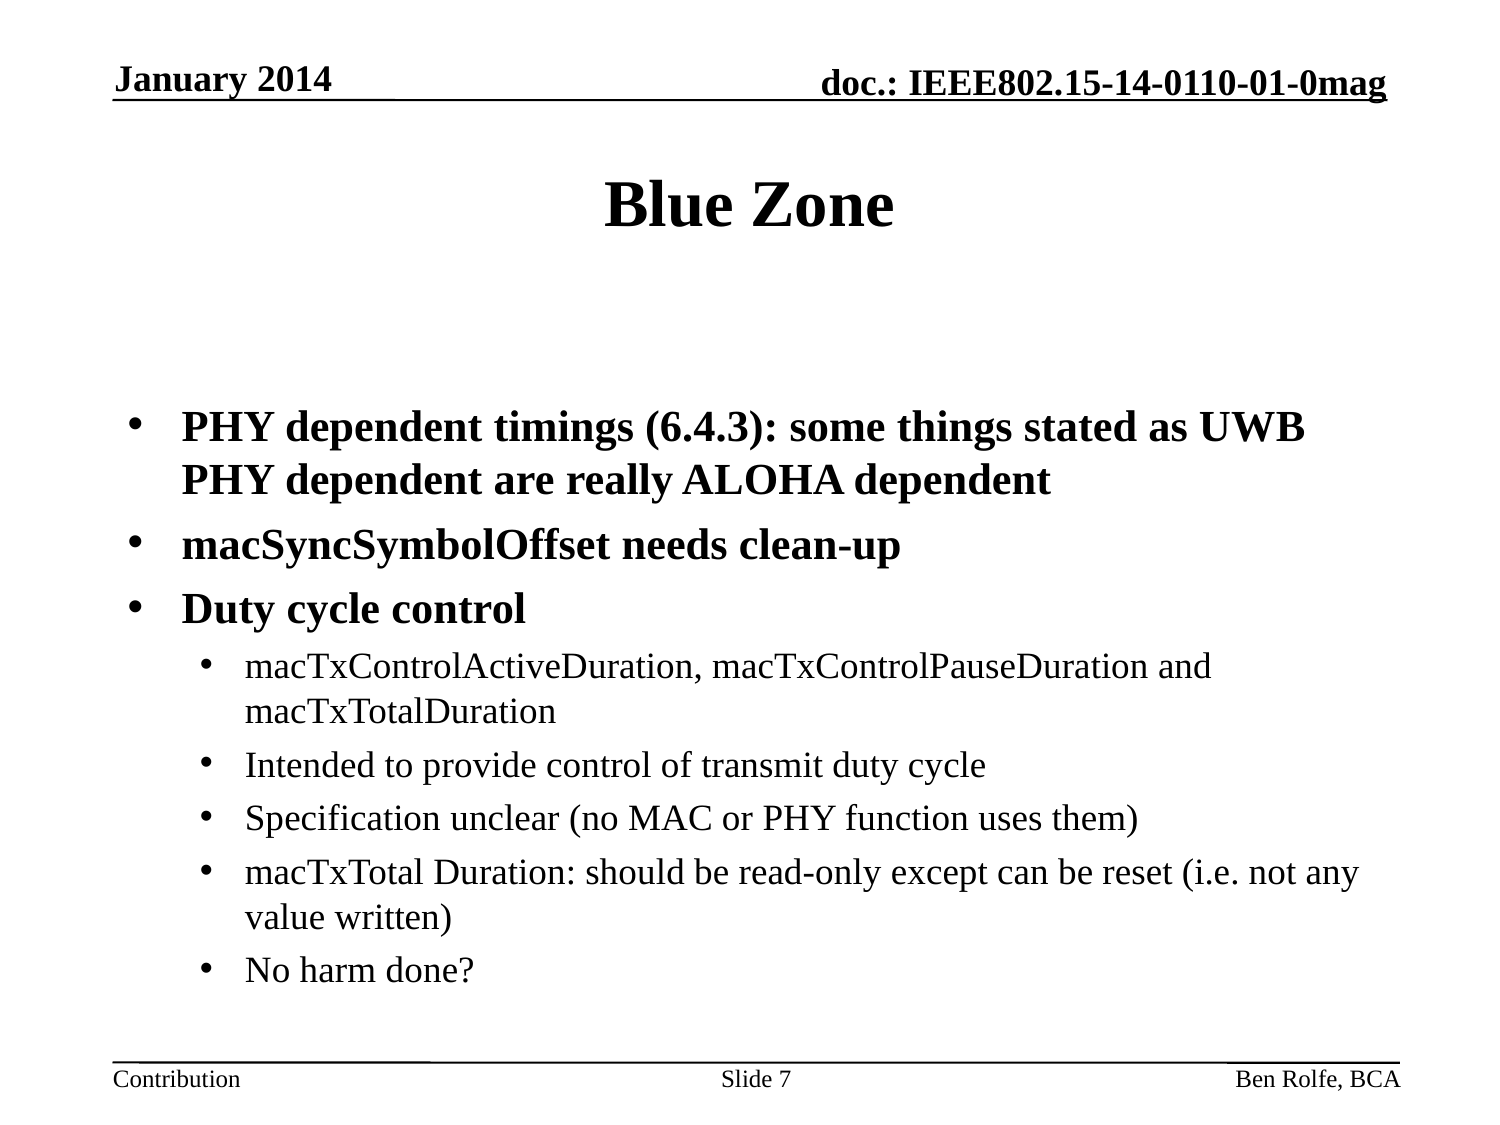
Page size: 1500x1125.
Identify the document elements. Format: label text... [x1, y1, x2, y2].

footer Ben Rolfe, BCA [878, 1061, 1402, 1093]
slide_number Slide 7 [712, 1061, 800, 1123]
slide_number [114, 54, 423, 100]
title Blue Zone [112, 112, 1388, 288]
list PHY dependent timings (6.4.3): some things stated as UWB PHY dependent are really ALOHA dependent macSyncSymbolOffset needs clean-up Duty cycle control macTxControlActiveDuration, macTxControlPauseDuration and macTxTotalDuration Intended to provide control of transmit duty cycle Specification unclear (no MAC or PHY function uses them) macTxTotal Duration: should be read-only except can be reset (i.e. not any value written) No harm done? [112, 324, 1388, 1000]
